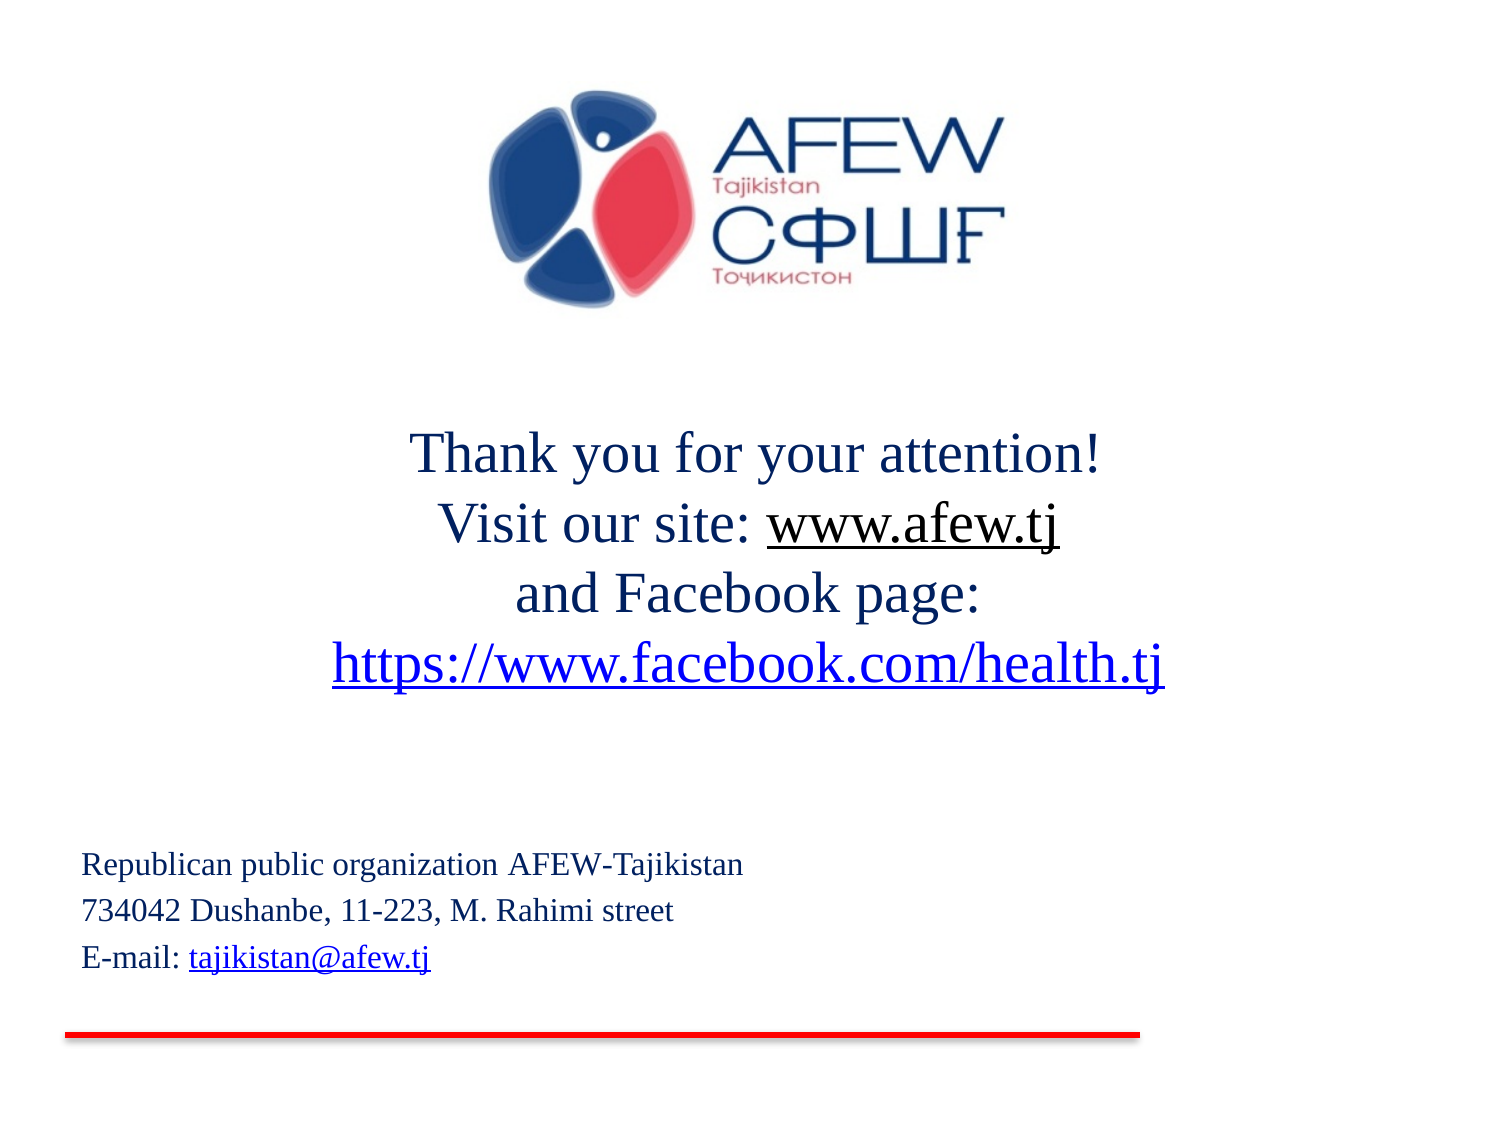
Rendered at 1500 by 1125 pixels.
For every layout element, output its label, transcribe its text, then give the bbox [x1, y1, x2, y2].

subtitle Republican public organization AFEW-Tajikistan 734042 Dushanbe, 11-223, M. Rahimi street E-mail: tajikistan@afew.tj [66, 834, 1117, 1000]
picture [478, 81, 1022, 319]
title Thank you for your attention! Visit our site: www.afew.tj and Facebook page: https://www.facebook.com/health.tj [112, 404, 1400, 705]
